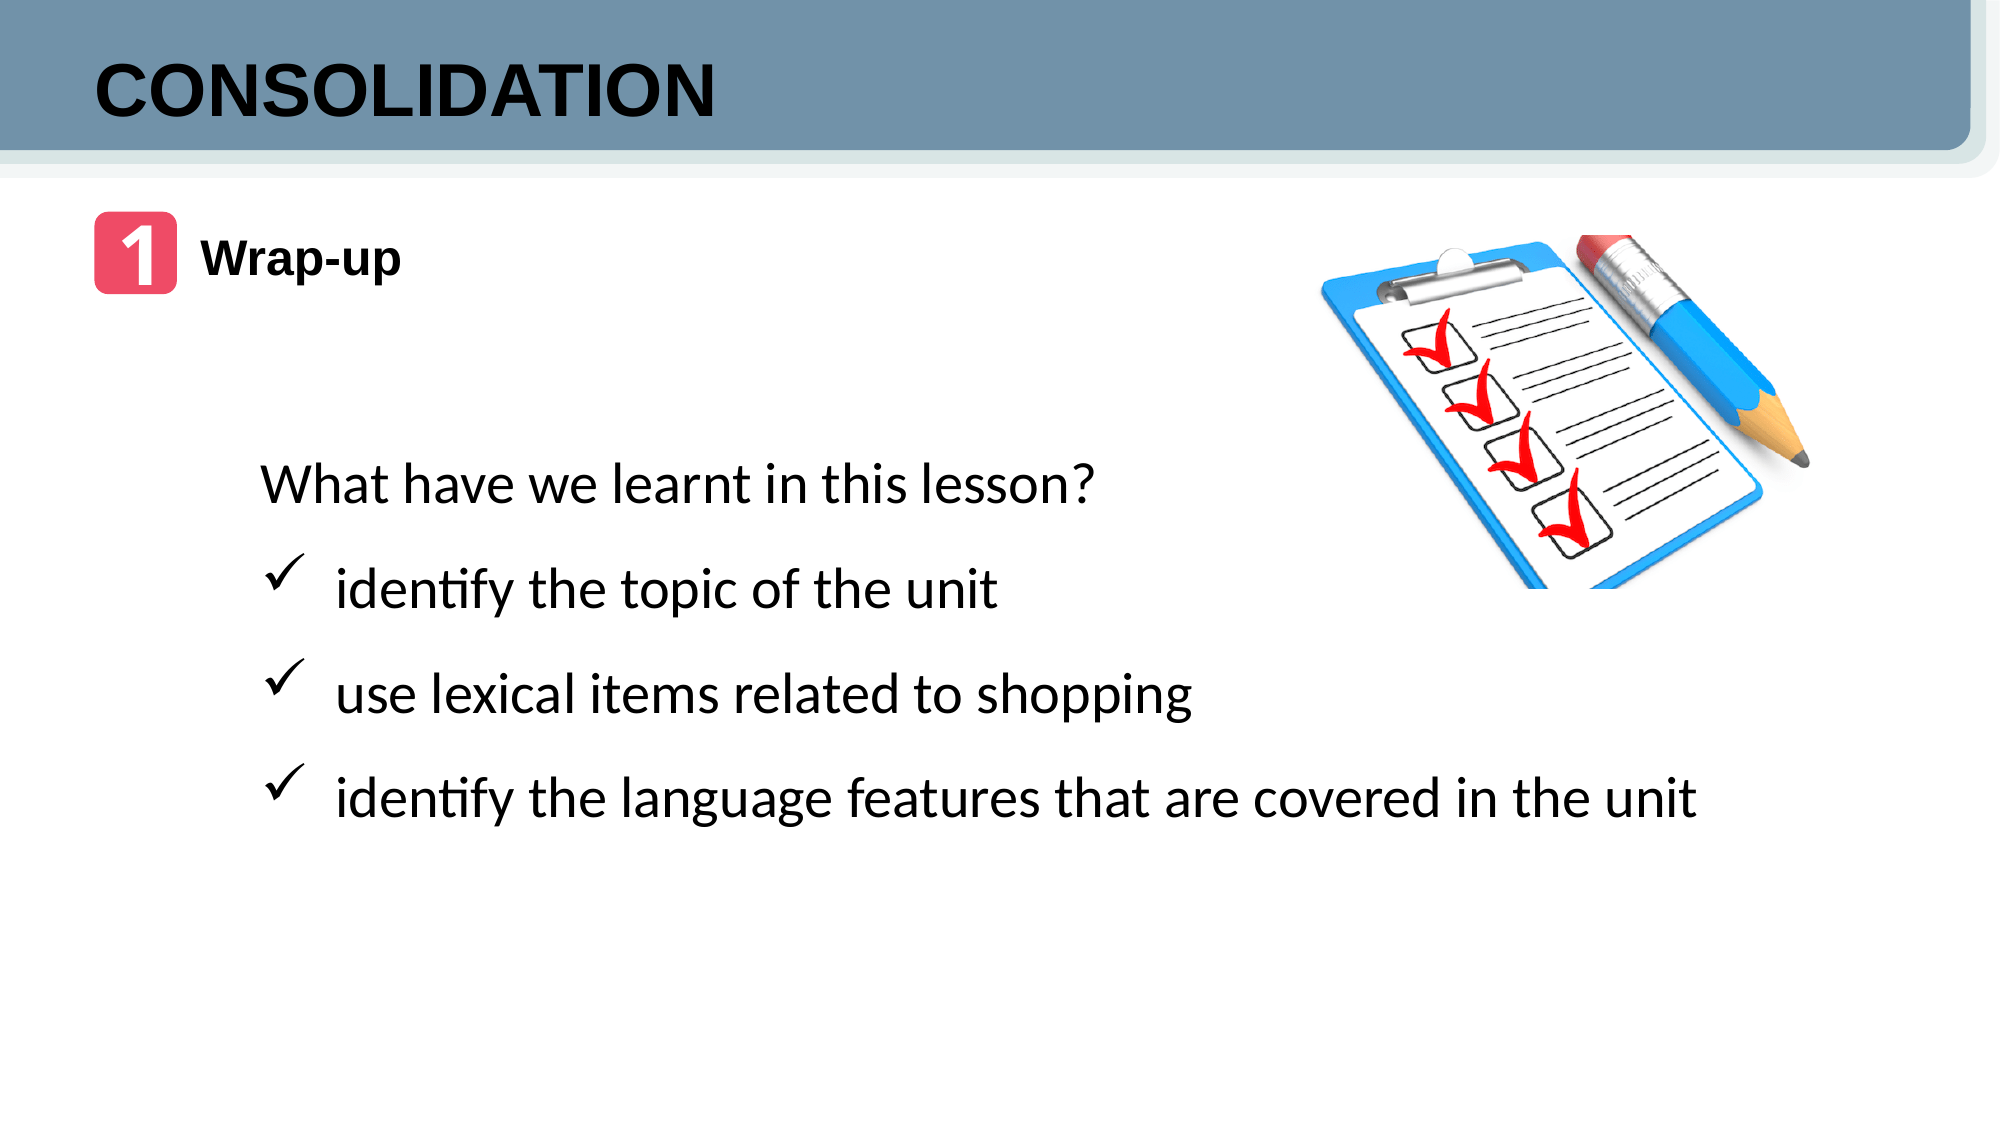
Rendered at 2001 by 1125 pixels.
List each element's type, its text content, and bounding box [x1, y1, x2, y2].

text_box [0, 0, 2000, 178]
text_box 1 [103, 194, 169, 310]
picture [1300, 235, 1827, 589]
text_box Wrap-up [185, 218, 1960, 294]
text_box What have we learnt in this lesson? identify the topic of the unit use lexical items related to shopping identify the language features that are covered in the unit [245, 402, 1849, 837]
text_box [169, 212, 178, 294]
text_box [93, 211, 103, 295]
